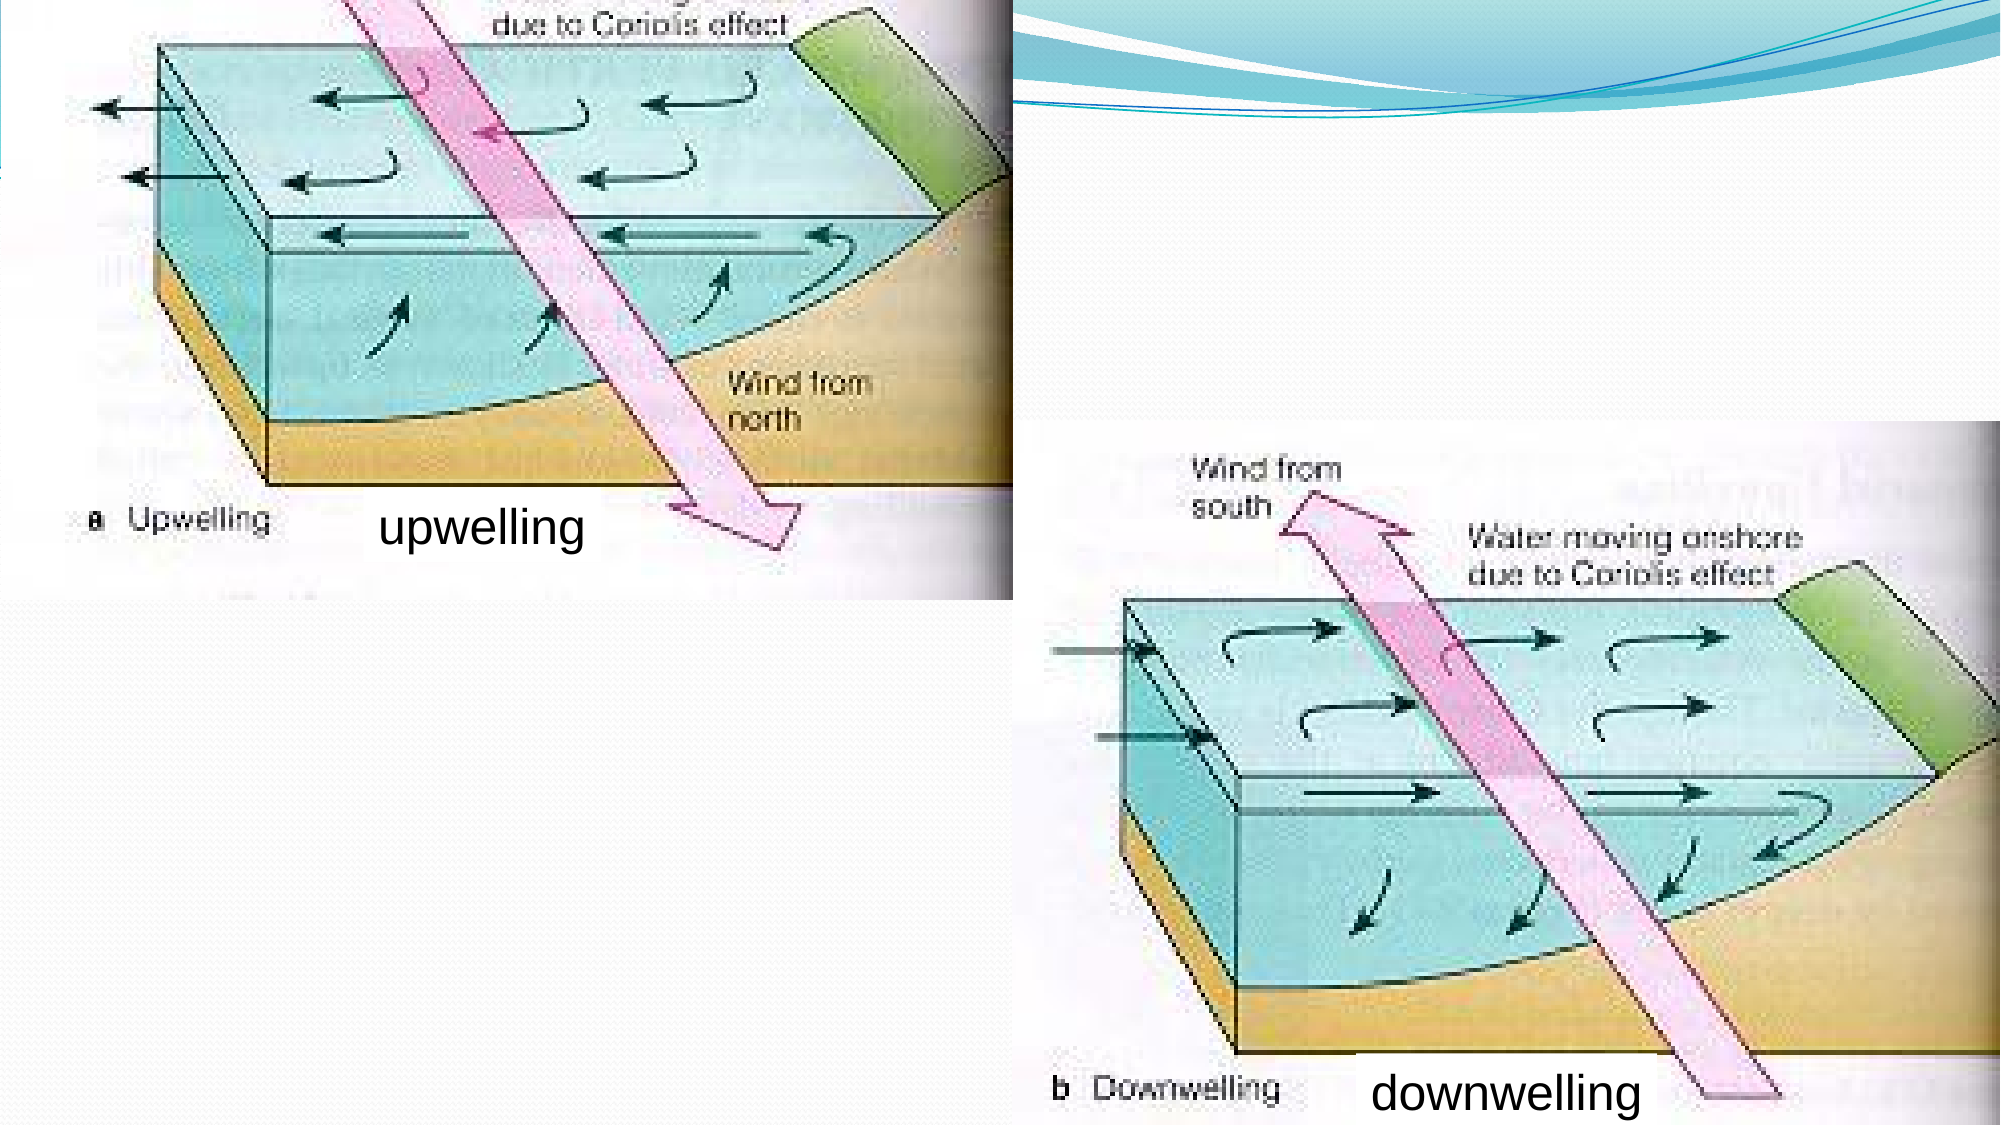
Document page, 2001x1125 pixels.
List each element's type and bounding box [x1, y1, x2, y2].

picture [1012, 421, 2000, 1125]
picture [0, 0, 1014, 600]
